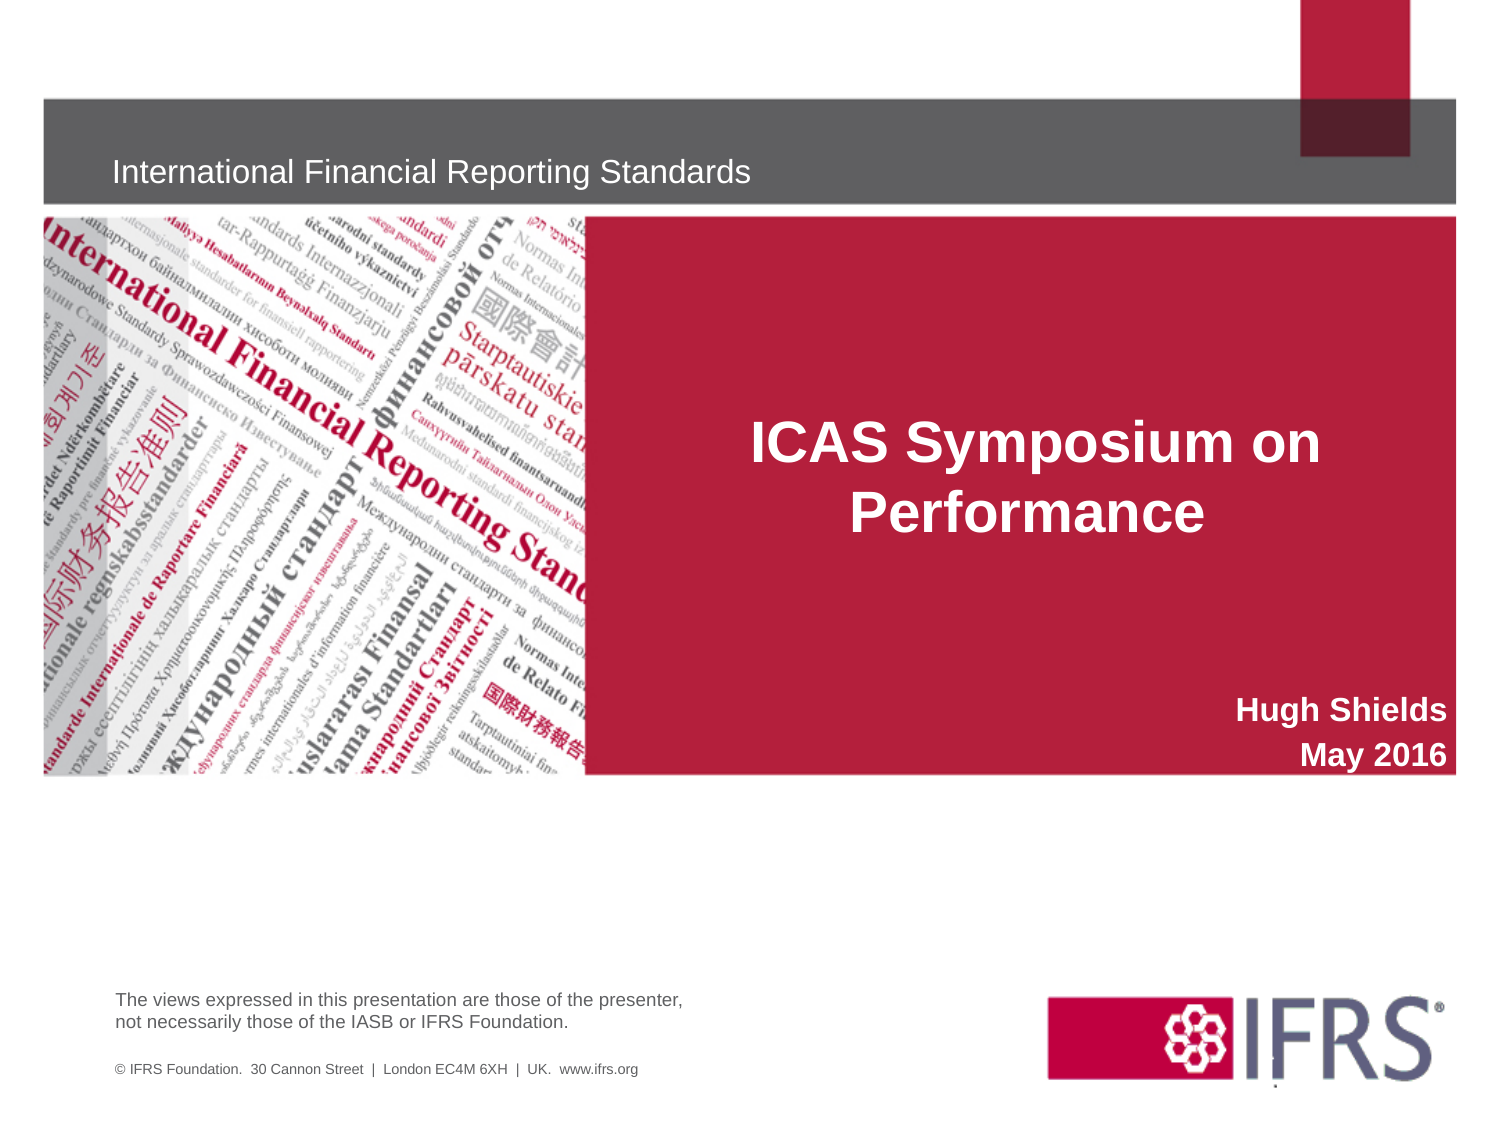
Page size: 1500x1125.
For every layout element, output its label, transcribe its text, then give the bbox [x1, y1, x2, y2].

picture [1004, 948, 1498, 1124]
footer © IFRS Foundation. 30 Cannon Street | London EC4M 6XH | UK. www.ifrs.org [114, 1060, 1042, 1092]
text_box Hugh Shields May 2016 [647, 692, 1448, 779]
picture [43, 0, 1457, 798]
title [532, 295, 1427, 764]
text_box ICAS Symposium on Performance [575, 397, 1481, 652]
